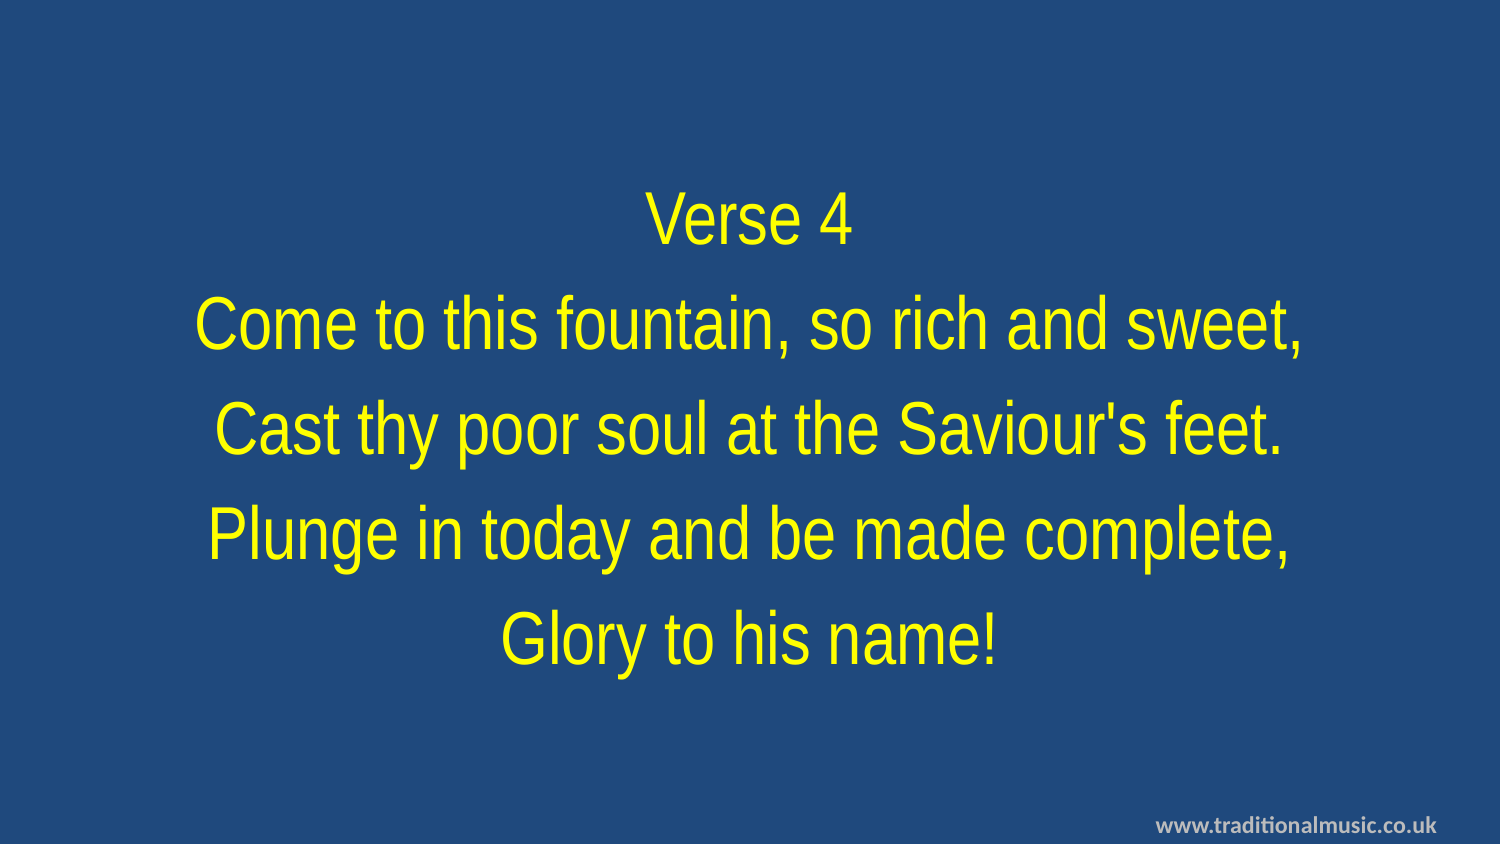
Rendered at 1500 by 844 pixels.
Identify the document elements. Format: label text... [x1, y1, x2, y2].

list Verse 4 Come to this fountain, so rich and sweet, Cast thy poor soul at the Saviour's feet. Plunge in today and be made complete, Glory to his name! [0, 0, 1500, 844]
